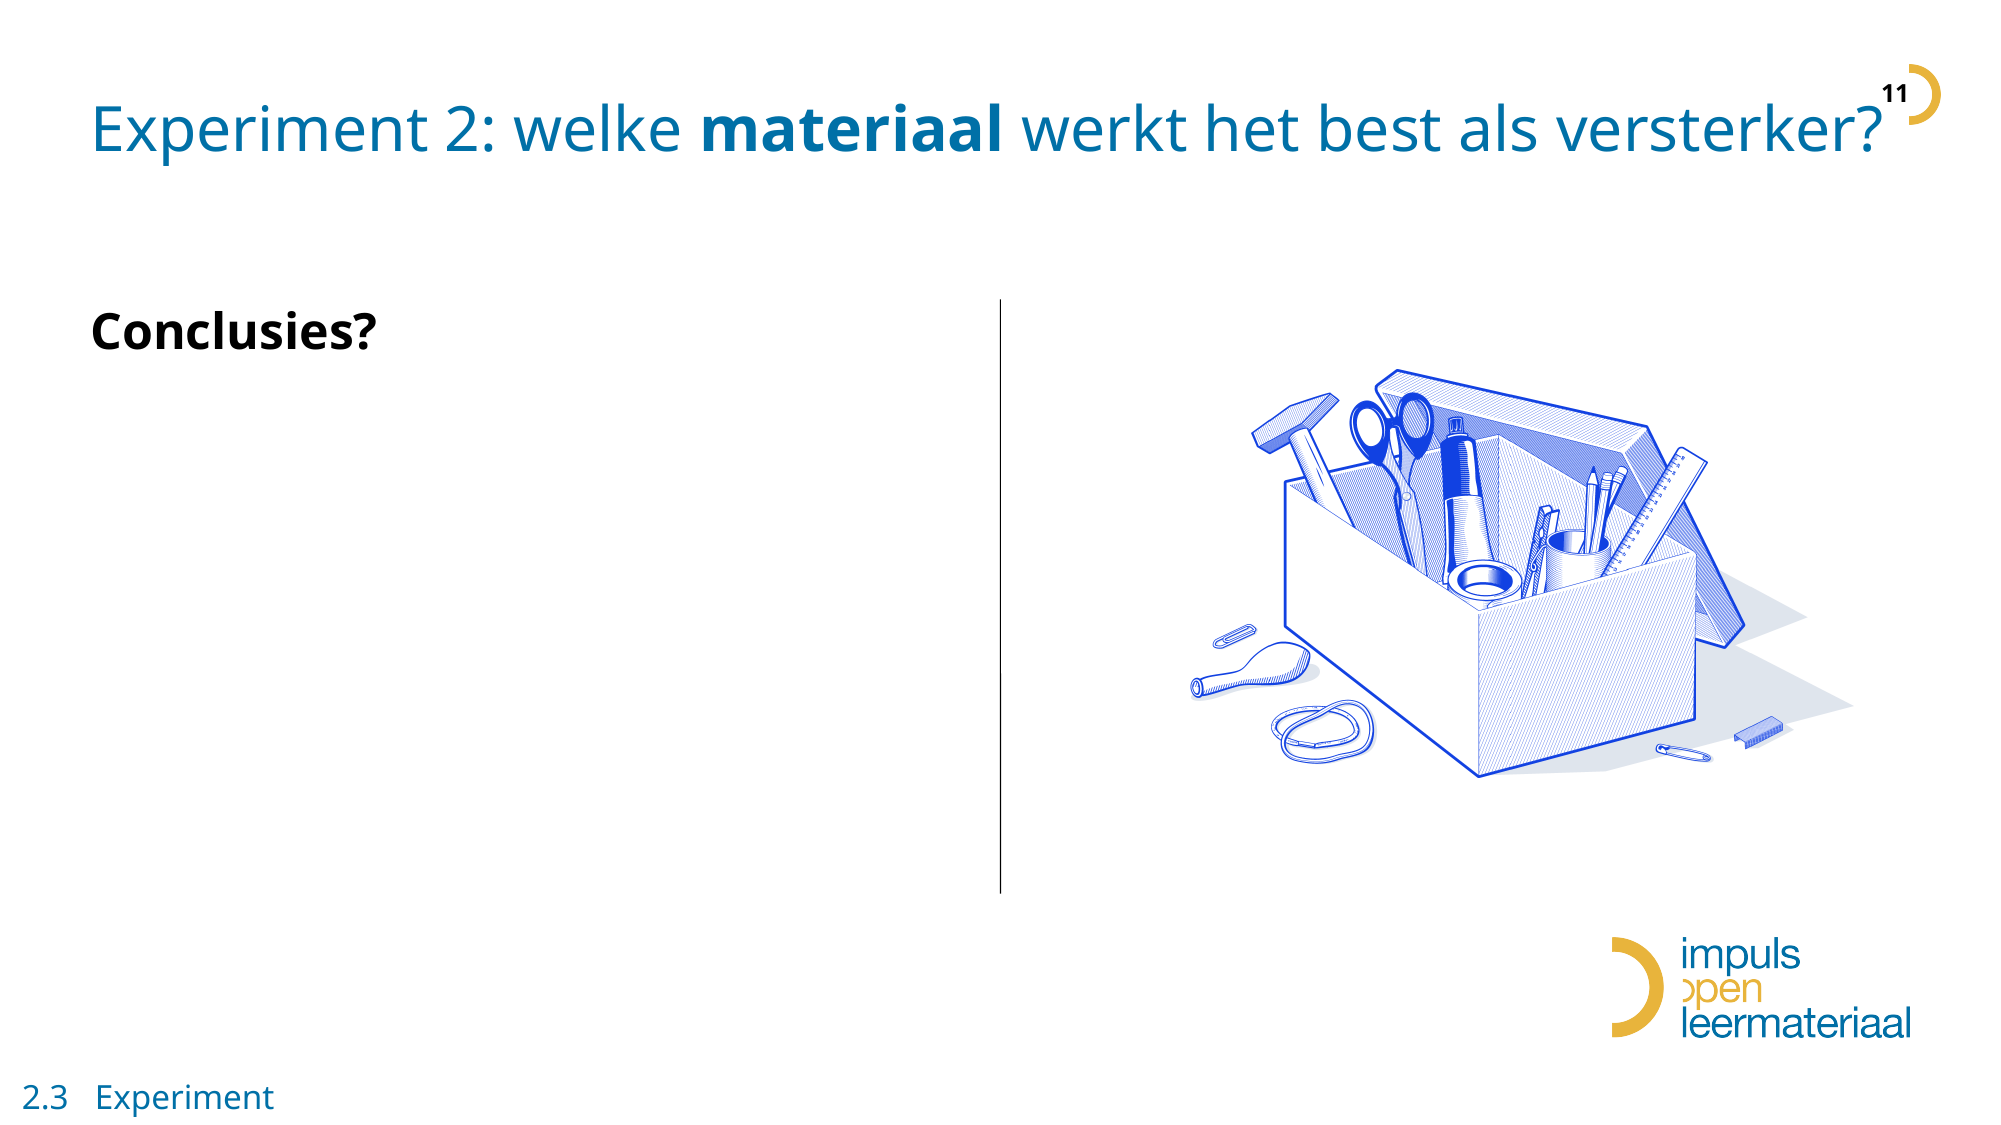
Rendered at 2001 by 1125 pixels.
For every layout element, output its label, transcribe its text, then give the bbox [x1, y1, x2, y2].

list Conclusies? [90, 299, 971, 894]
picture [1766, 1018, 1775, 1038]
picture [1787, 1027, 1797, 1034]
title Experiment 2: welke materiaal werkt het best als versterker? [90, 89, 1910, 247]
picture [1694, 1028, 1716, 1038]
picture [1717, 1018, 1727, 1023]
picture [1887, 1027, 1897, 1034]
text_box 2.3 Experiment [21, 1076, 348, 1116]
picture [1845, 1019, 1853, 1038]
picture [1822, 1018, 1833, 1023]
picture [1909, 64, 1941, 125]
picture [1029, 299, 1991, 840]
picture [1695, 1018, 1705, 1023]
picture [1865, 1027, 1875, 1034]
picture [1612, 937, 1910, 1038]
picture [1752, 1018, 1761, 1038]
